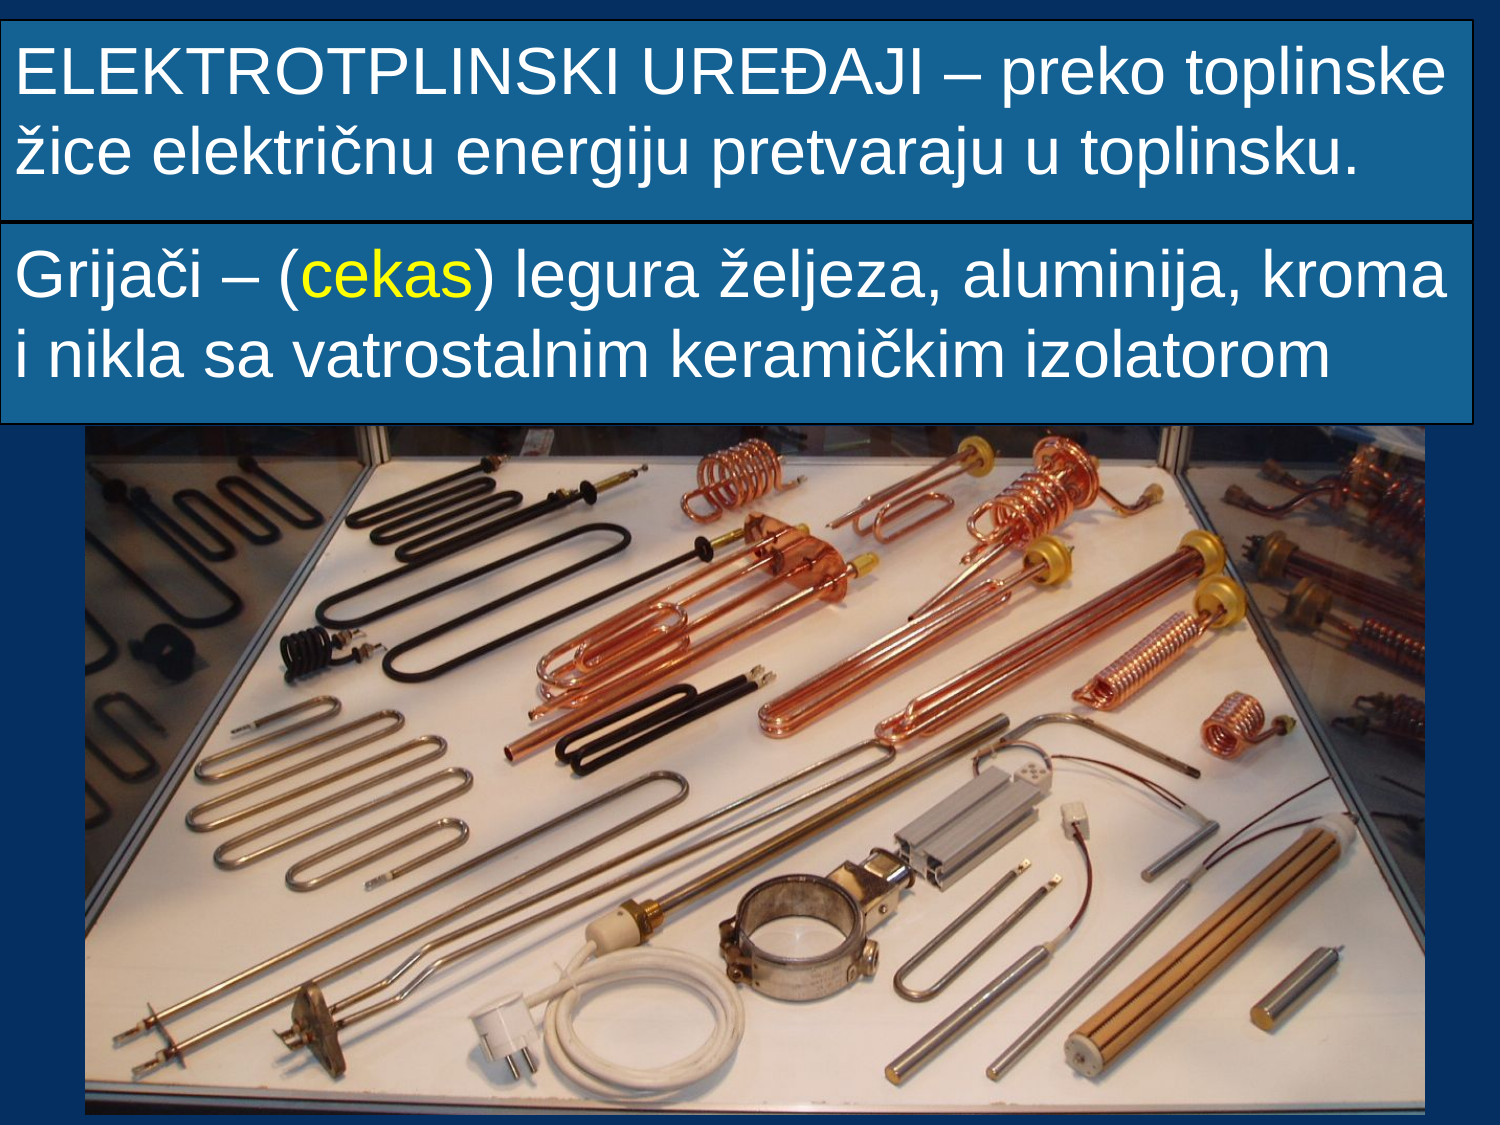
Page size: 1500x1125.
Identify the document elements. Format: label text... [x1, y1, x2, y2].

text_box Grijači – (cekas) legura željeza, aluminija, kroma i nikla sa vatrostalnim keramičkim izolatorom [0, 222, 1474, 425]
picture [85, 426, 1426, 1116]
text_box ELEKTROTPLINSKI UREĐAJI – preko toplinske žice električnu energiju pretvaraju u toplinsku. [0, 19, 1474, 222]
